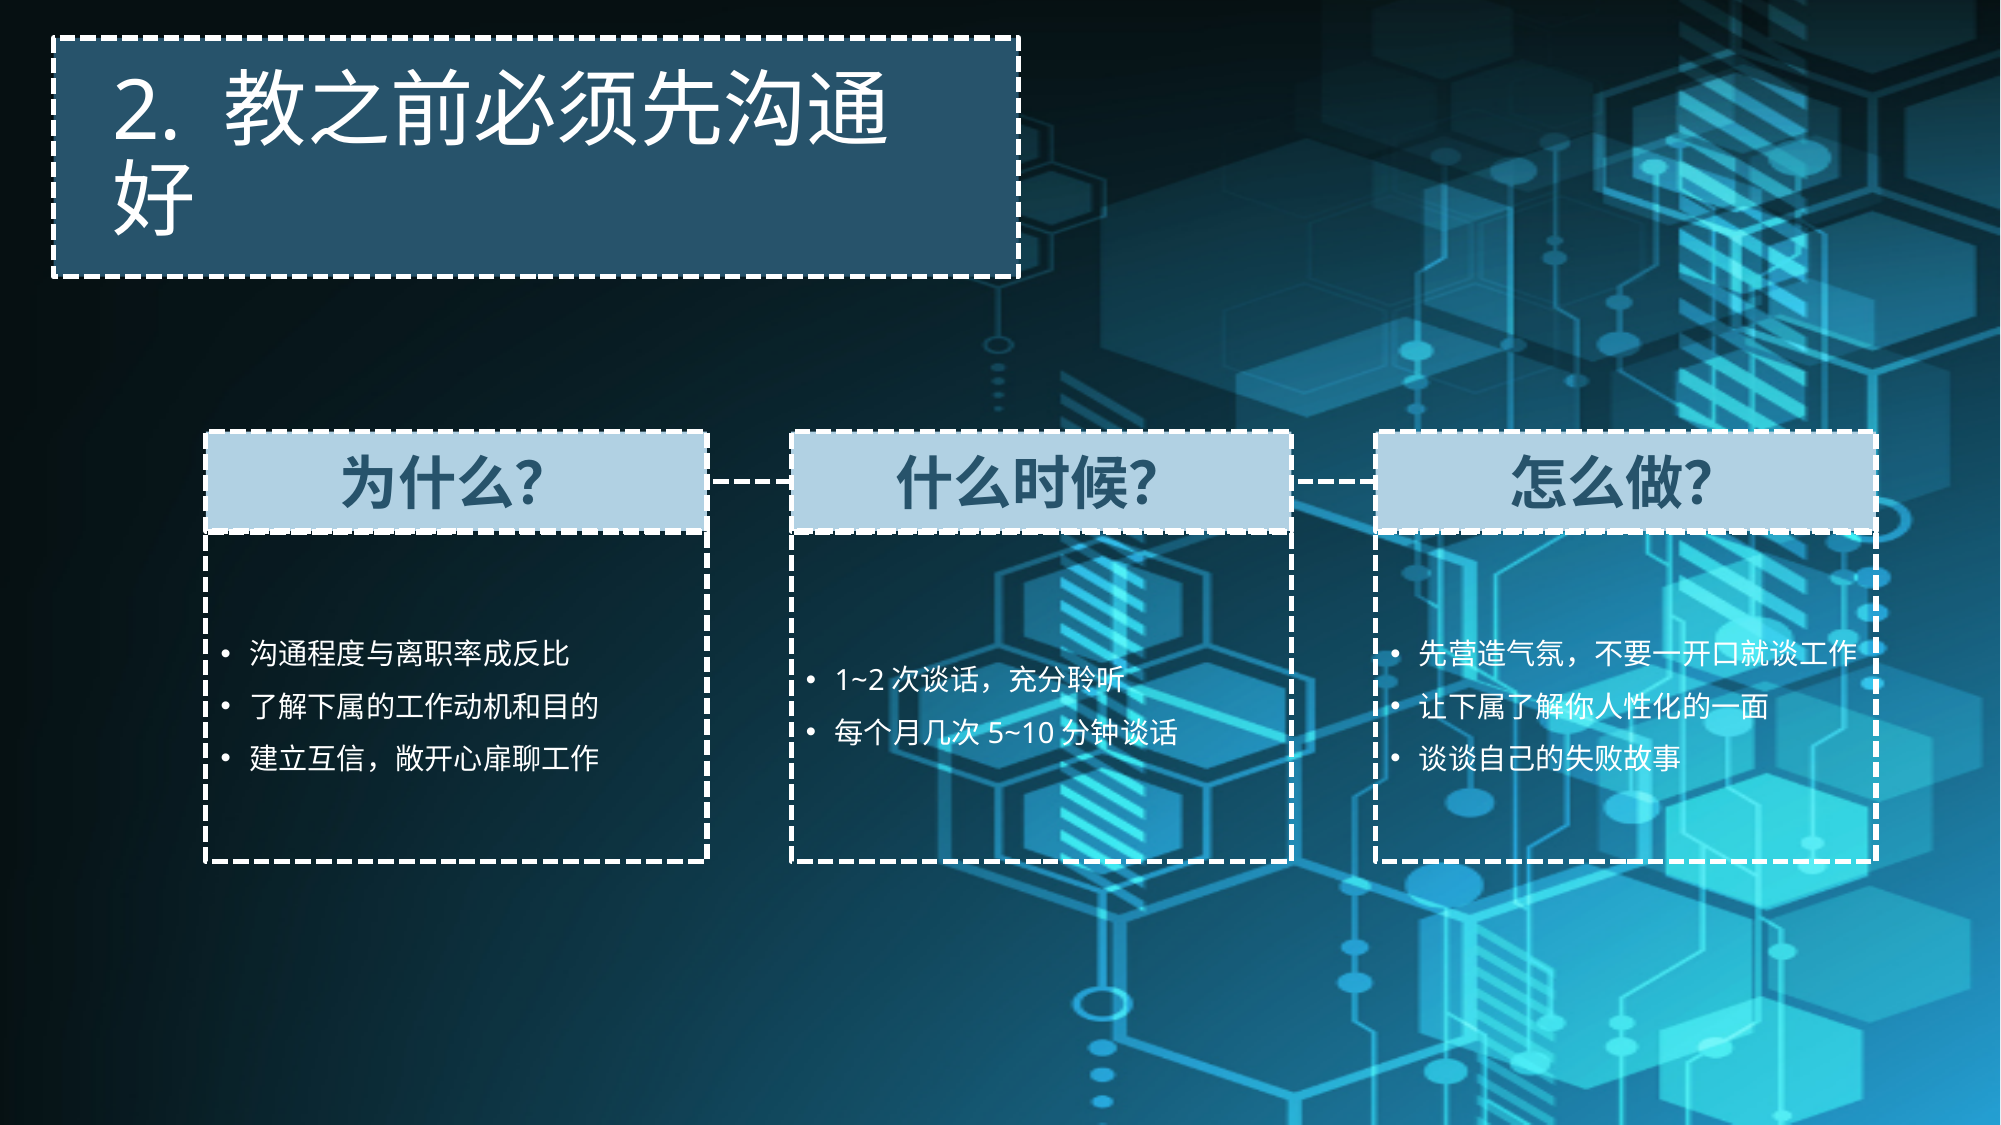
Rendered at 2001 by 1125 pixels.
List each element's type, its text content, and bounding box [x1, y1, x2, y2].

text_box 先营造气氛，不要一开口就谈工作 让下属了解你人性化的一面 谈谈自己的失败故事 [1375, 531, 1876, 862]
text_box 为什么？ [205, 431, 707, 531]
text_box 2. 教之前必须先沟通好 [53, 37, 1019, 277]
text_box 什么时候？ [791, 431, 1292, 531]
text_box 怎么做？ [1375, 431, 1876, 531]
picture [0, 0, 2001, 1125]
text_box 1~2次谈话，充分聆听 每个月几次5~10分钟谈话 [791, 531, 1292, 862]
text_box 沟通程度与离职率成反比 了解下属的工作动机和目的 建立互信，敞开心扉聊工作 [205, 531, 707, 862]
